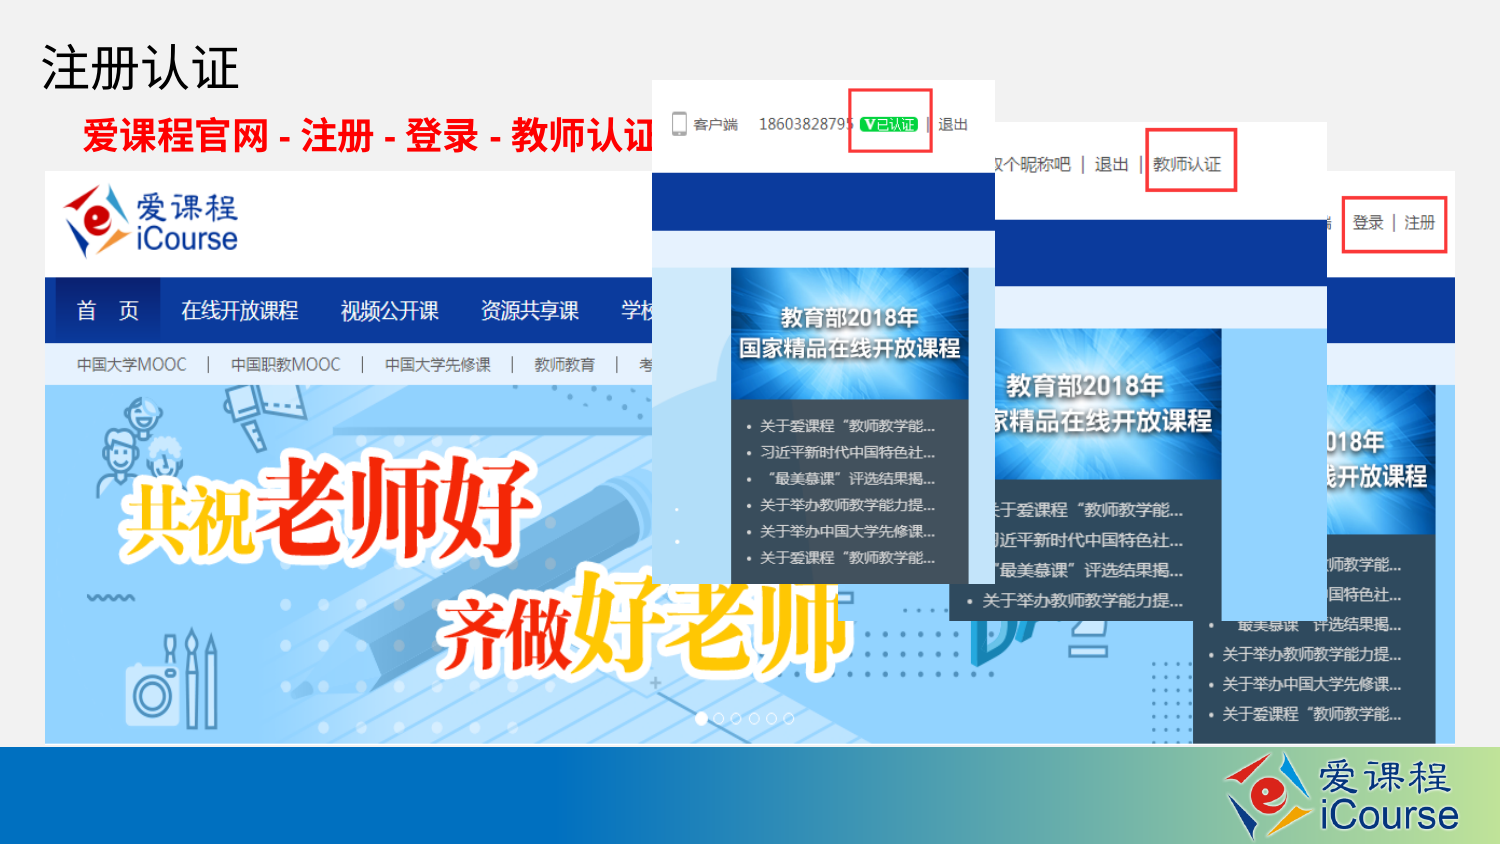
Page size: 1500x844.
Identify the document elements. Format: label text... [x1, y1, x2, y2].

picture [44, 79, 1456, 746]
text_box 注册认证 [25, 28, 467, 104]
text_box 爱课程官网-注册-登录-教师认证 [67, 104, 647, 170]
picture [1220, 749, 1461, 844]
